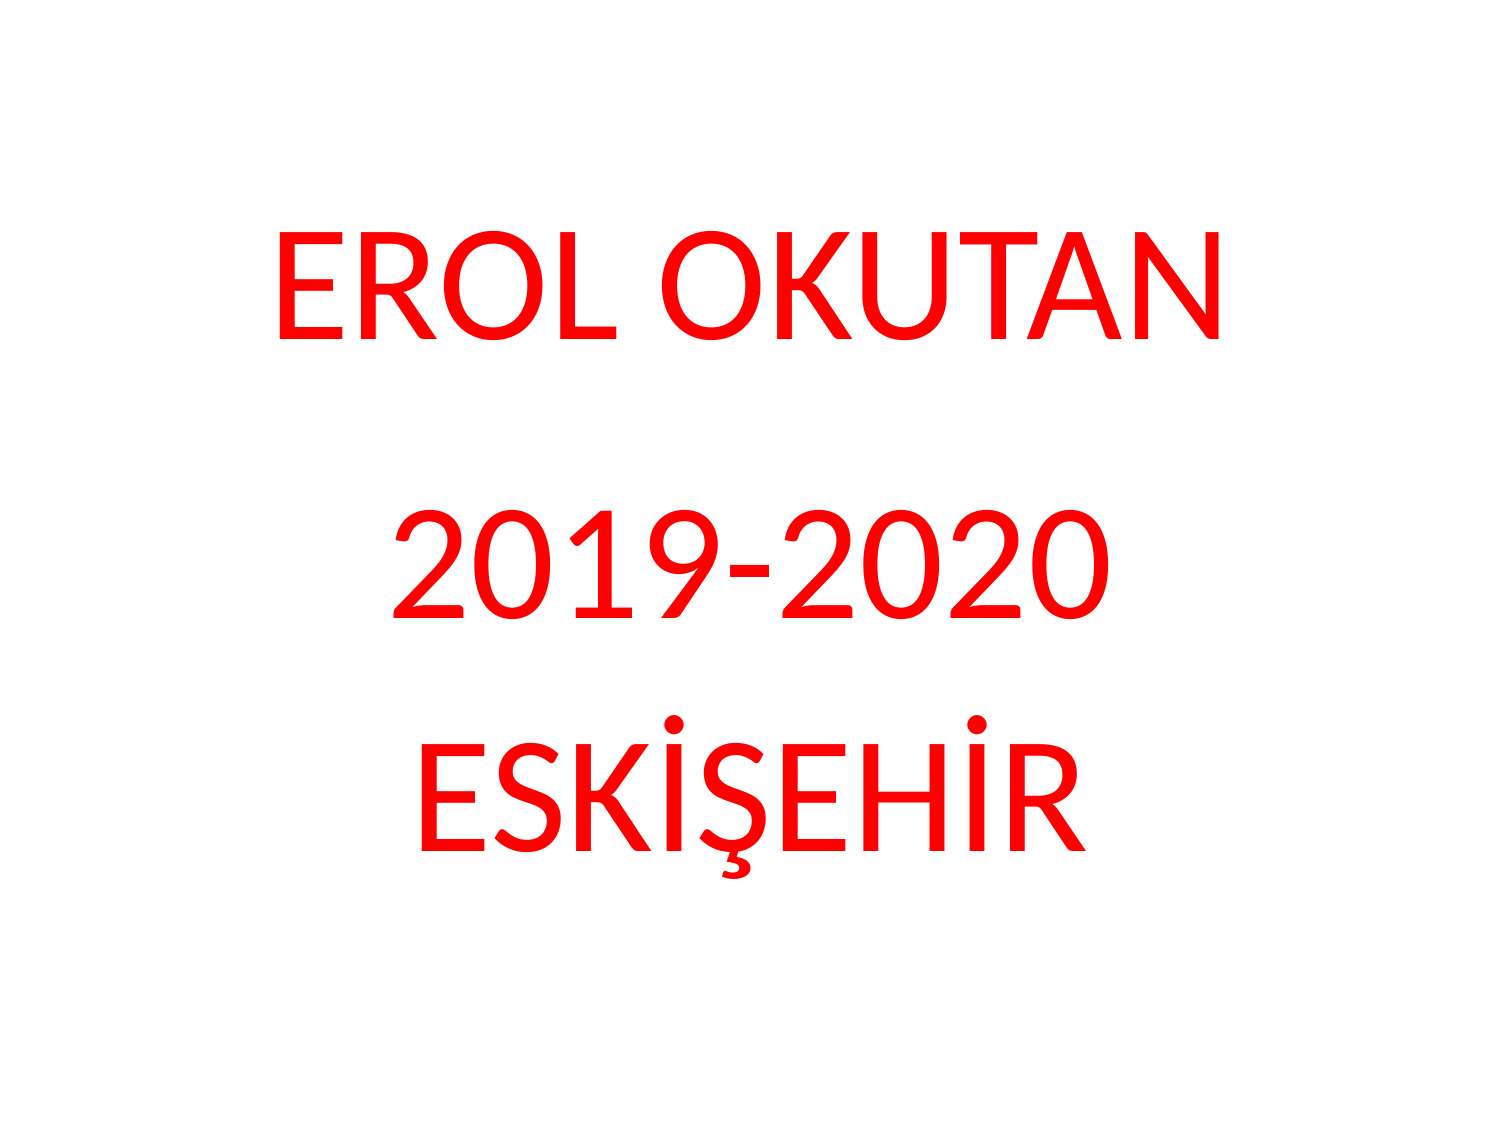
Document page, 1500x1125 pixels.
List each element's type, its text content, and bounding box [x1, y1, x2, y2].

title EROL OKUTAN [112, 89, 1388, 457]
subtitle 2019-2020 ESKİŞEHİR [224, 444, 1276, 926]
